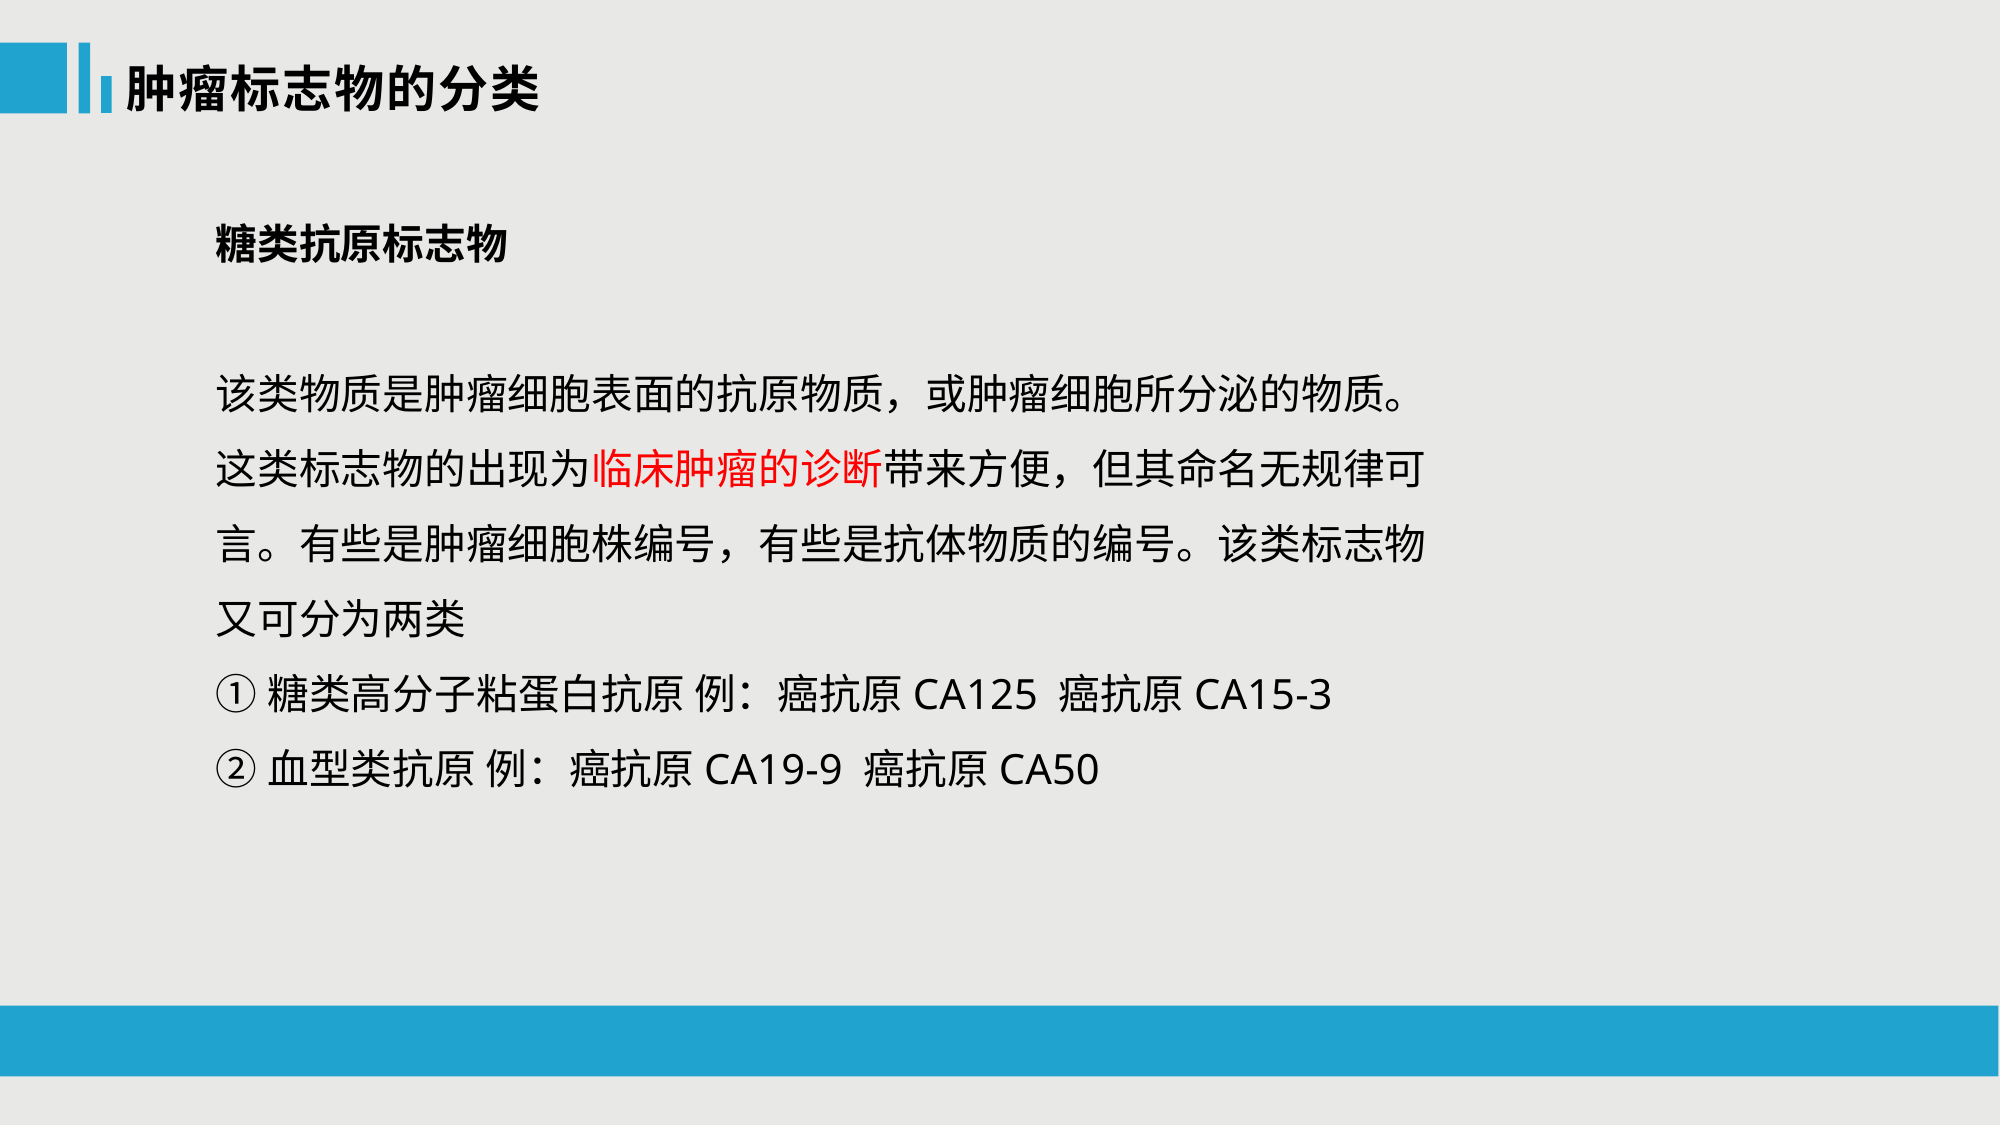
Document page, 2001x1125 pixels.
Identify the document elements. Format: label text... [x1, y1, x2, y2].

text_box 糖类抗原标志物 该类物质是肿瘤细胞表面的抗原物质，或肿瘤细胞所分泌的物质。这类标志物的出现为临床肿瘤的诊断带来方便，但其命名无规律可言。有些是肿瘤细胞株编号，有些是抗体物质的编号。该类标志物又可分为两类 ①糖类高分子粘蛋白抗原 例：癌抗原CA125 癌抗原CA15-3 ②血型类抗原 例：癌抗原CA19-9 癌抗原CA50 [200, 185, 1472, 1026]
text_box [0, 41, 69, 116]
text_box [0, 1004, 2000, 1078]
text_box 肿瘤标志物的分类 [111, 49, 569, 125]
text_box [99, 74, 111, 115]
text_box [77, 41, 92, 116]
